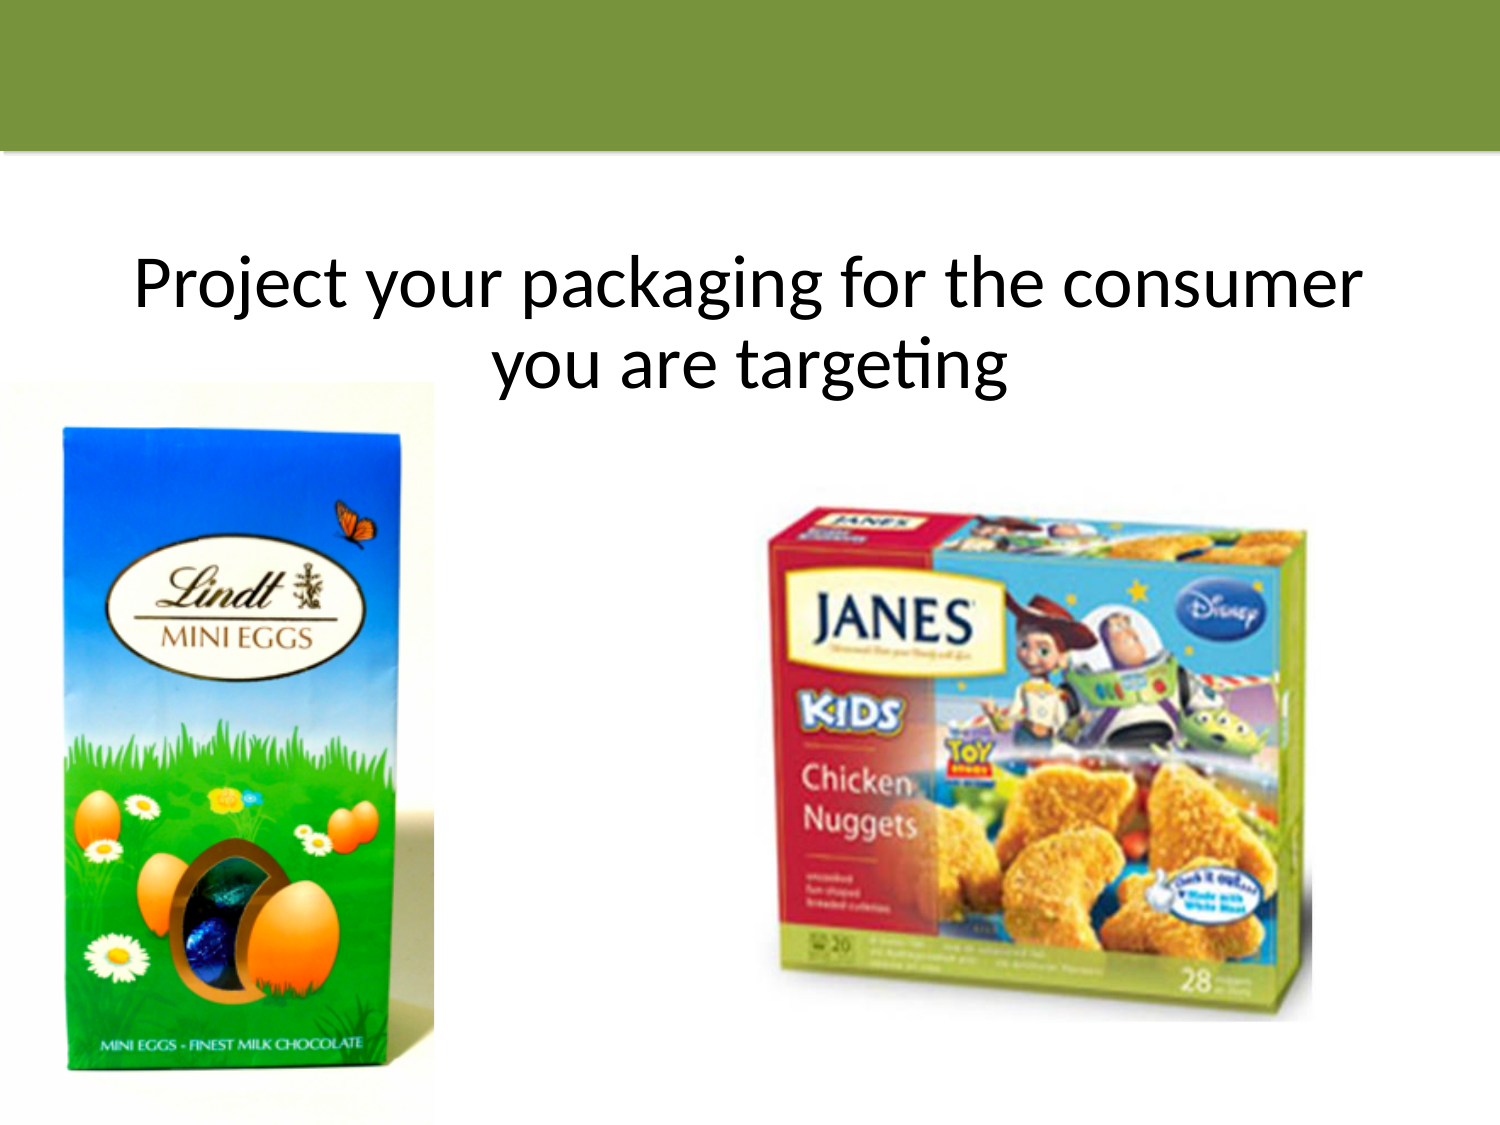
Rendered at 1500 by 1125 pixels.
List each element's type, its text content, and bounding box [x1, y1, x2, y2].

text_box [0, 0, 1500, 150]
picture [754, 484, 1322, 1023]
picture [0, 382, 435, 1125]
list Project your packaging for the consumer you are targeting [74, 235, 1426, 378]
